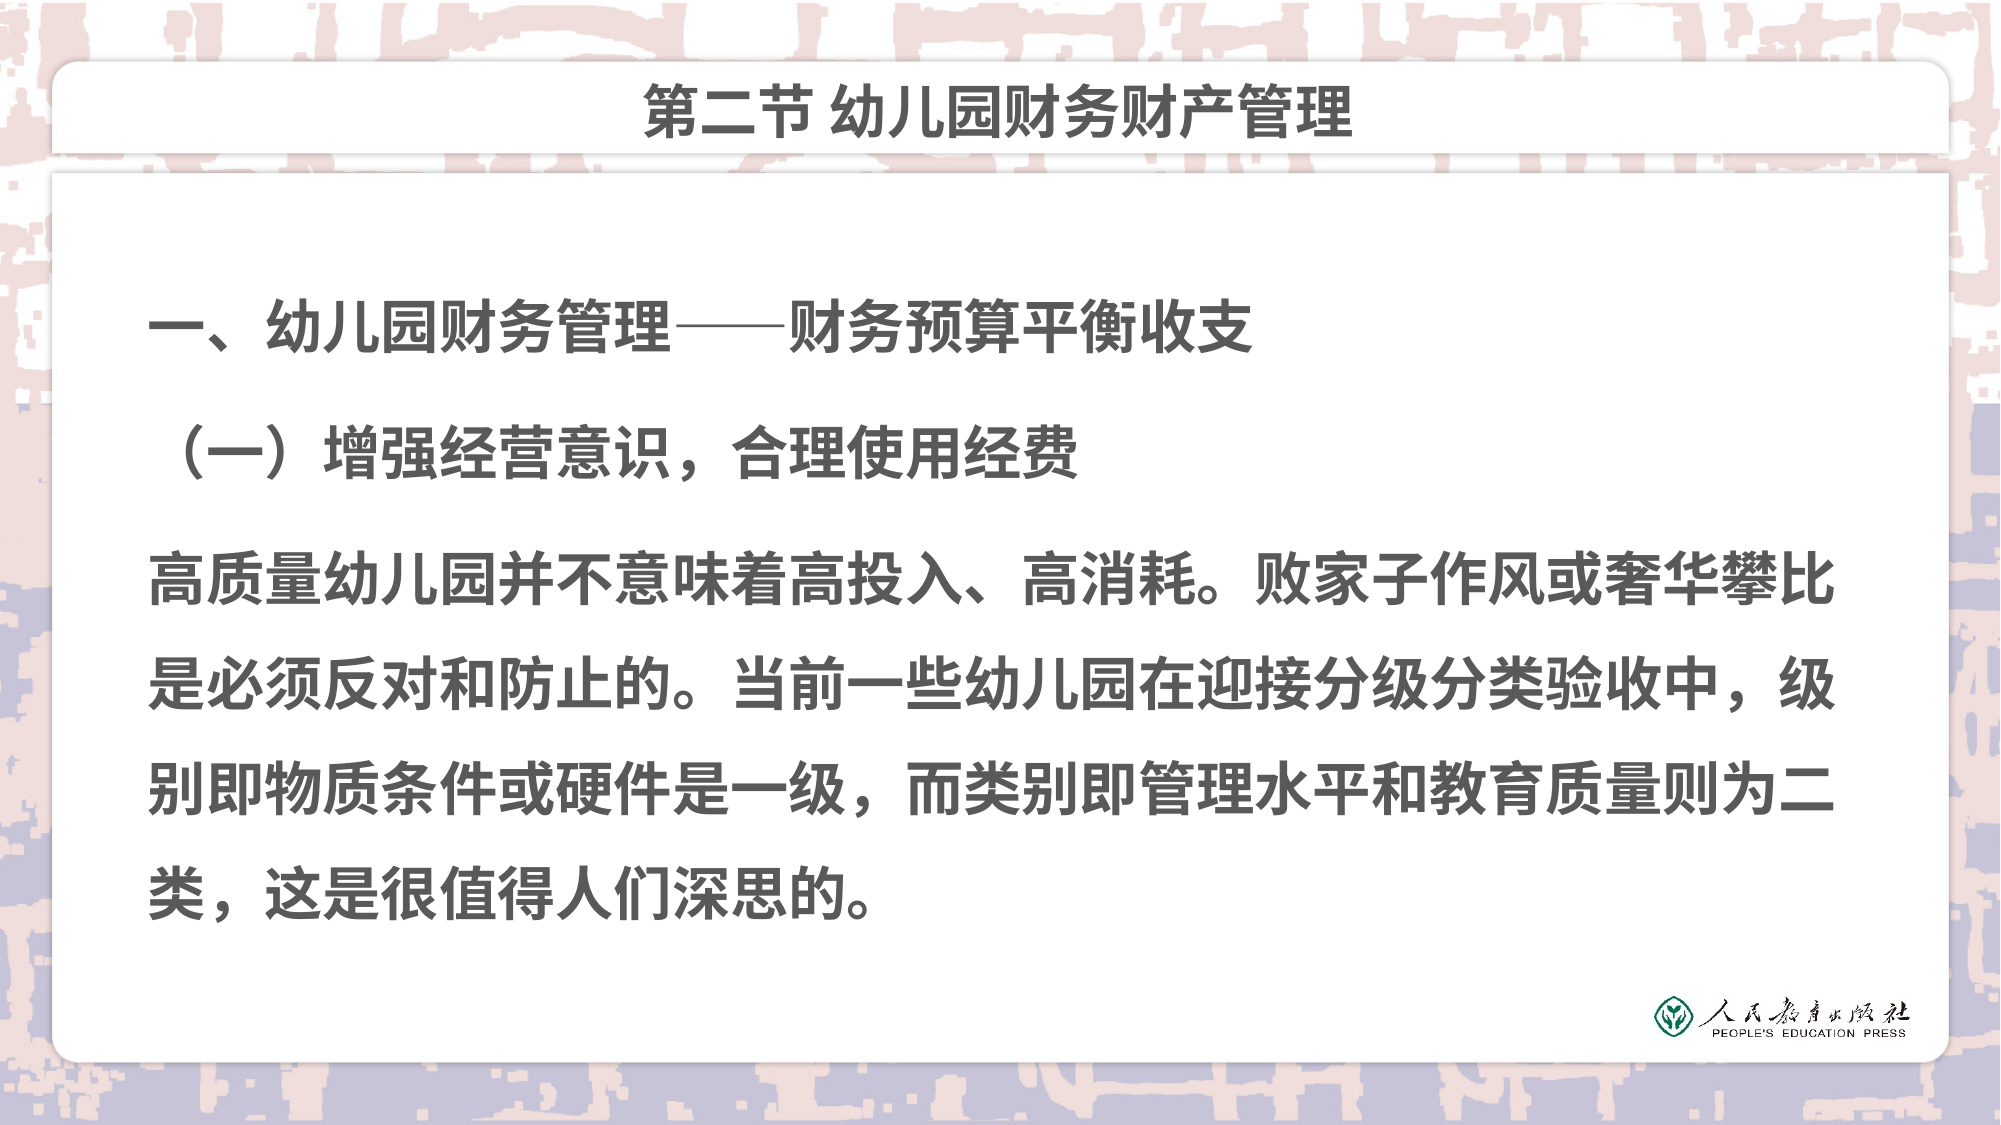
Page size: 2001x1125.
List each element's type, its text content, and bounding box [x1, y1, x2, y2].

picture [0, 0, 2001, 1125]
title 第二节 幼儿园财务财产管理 [50, 66, 1945, 162]
list 一、幼儿园财务管理——财务预算平衡收支 （一）增强经营意识，合理使用经费 高质量幼儿园并不意味着高投入、高消耗。败家子作风或奢华攀比是必须反对和防止的。当前一些幼儿园在迎接分级分类验收中，级别即物质条件或硬件是一级，而类别即管理水平和教育质量则为二类，这是很值得人们深思的。 [132, 247, 1858, 962]
